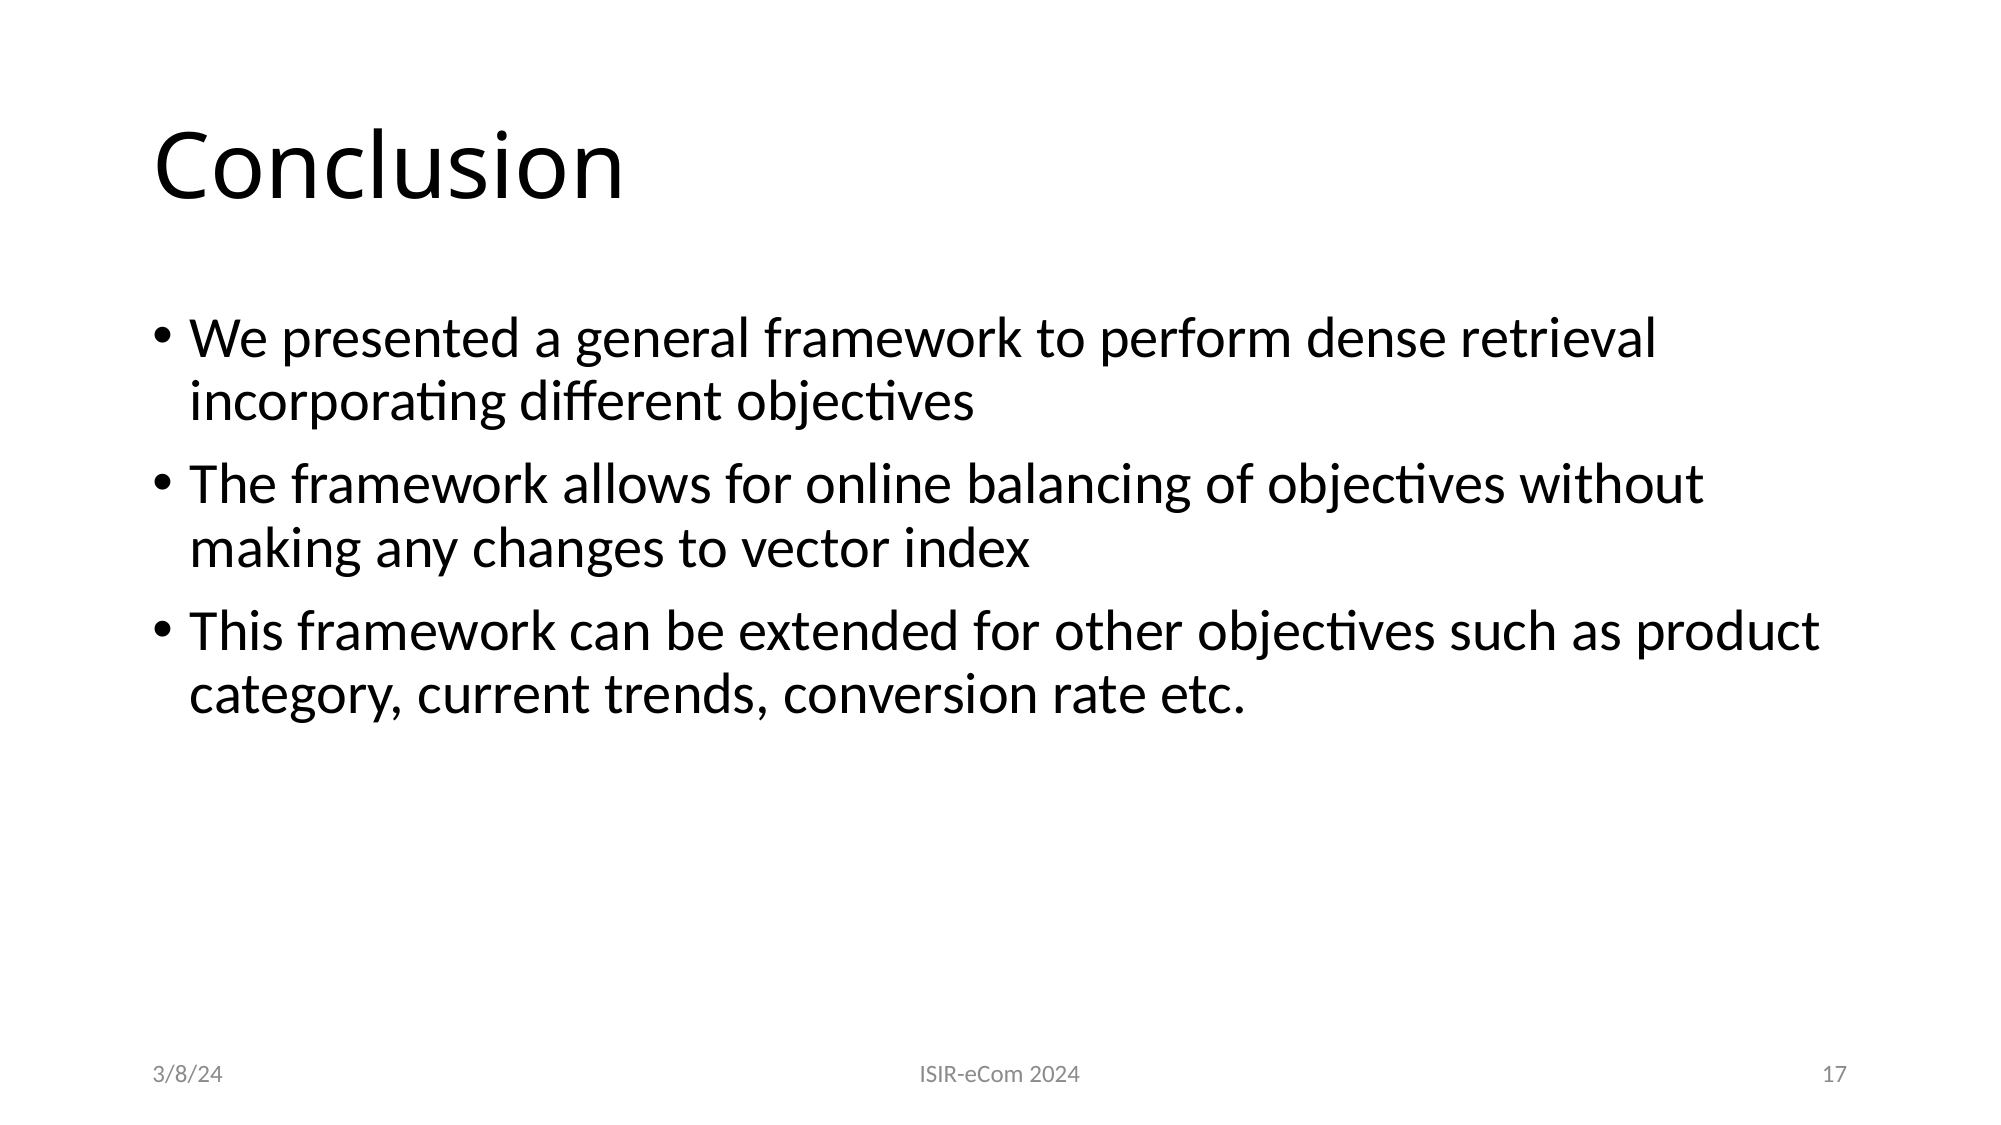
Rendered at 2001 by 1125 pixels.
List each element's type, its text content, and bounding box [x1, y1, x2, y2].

footer ISIR-eCom 2024 [662, 1042, 1338, 1103]
list We presented a general framework to perform dense retrieval incorporating different objectives The framework allows for online balancing of objectives without making any changes to vector index This framework can be extended for other objectives such as product category, current trends, conversion rate etc. [137, 299, 1863, 1014]
title Conclusion [137, 59, 1863, 278]
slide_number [137, 1042, 588, 1103]
slide_number 17 [1412, 1042, 1863, 1103]
